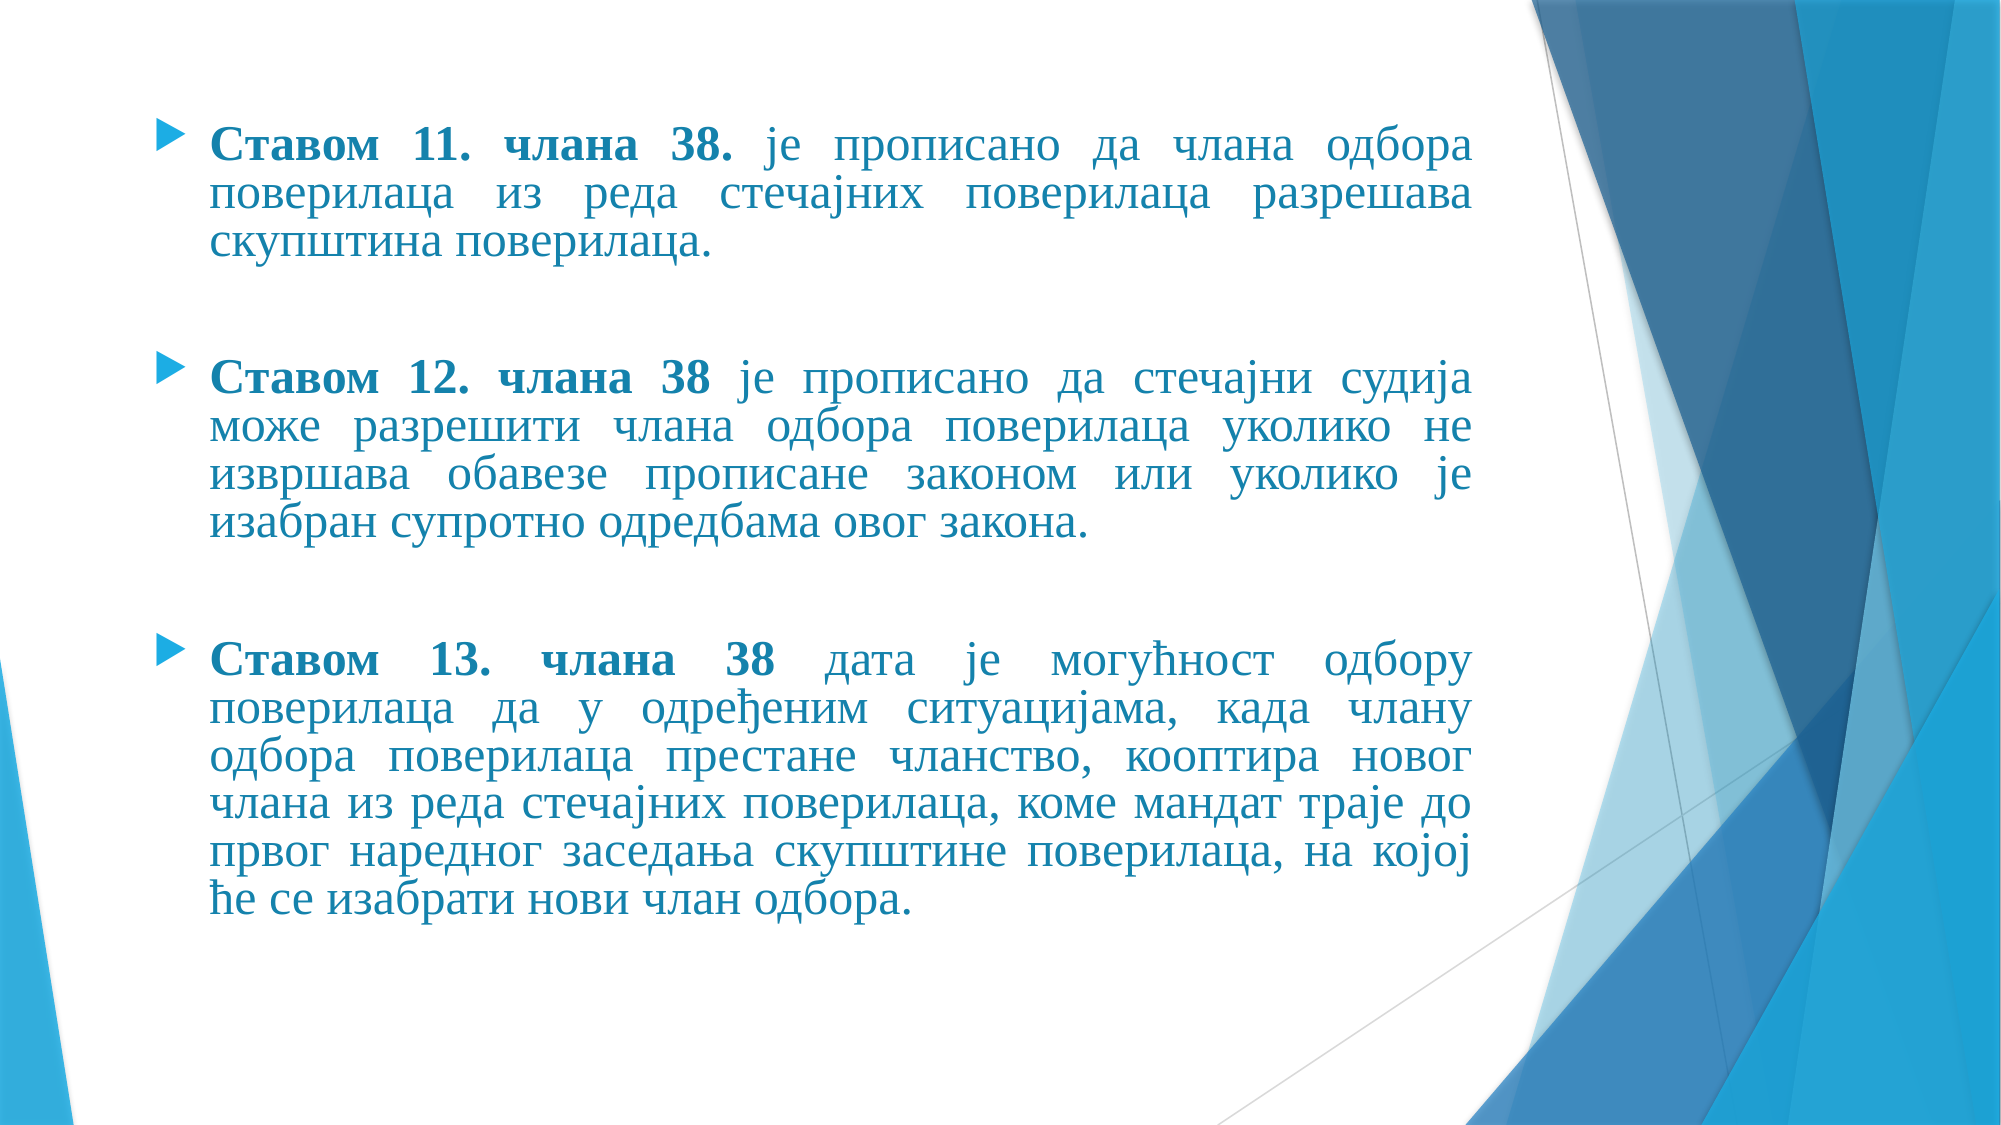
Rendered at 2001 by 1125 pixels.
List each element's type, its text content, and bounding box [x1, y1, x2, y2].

list Ставом 11. члана 38. је прописано да члана одбора поверилаца из реда стечајних поверилаца разрешава скупштина поверилаца. Ставом 12. члана 38 је прописано да стечајни судија може разрешити члана одбора поверилаца уколико не извршава обавезе прописане законом или уколико је изабран супротно одредбама овог закона. Ставом 13. члана 38 дата је могућност одбору поверилаца да у одређеним ситуацијама, када члану одбора поверилаца престане чланство, кооптира новог члана из реда стечајних поверилаца, коме мандат траје до првог наредног заседања скупштине поверилаца, на којој ће се изабрати нови члан одбора. [137, 114, 1489, 1008]
